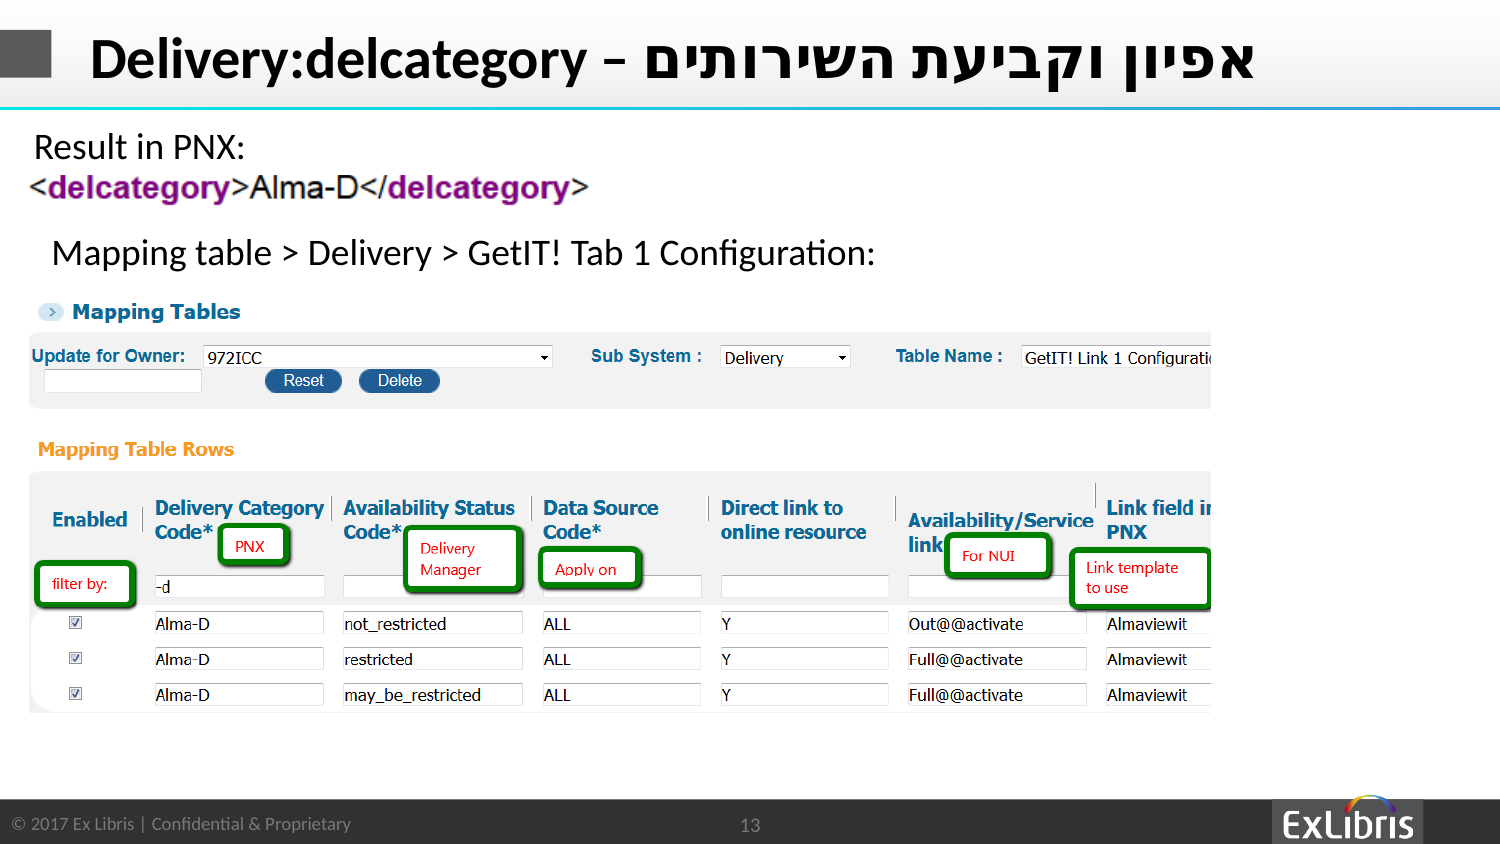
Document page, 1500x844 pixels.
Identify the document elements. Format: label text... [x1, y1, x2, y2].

text_box Result in PNX: [19, 114, 262, 173]
slide_number 13 [705, 793, 795, 844]
picture [1282, 794, 1414, 840]
picture [17, 175, 603, 210]
text_box Mapping table > Delivery > GetIT! Tab 1 Configuration: [36, 220, 893, 281]
picture [29, 286, 1211, 714]
title Delivery:delcategory – אפיון וקביעת השירותים [75, 8, 1425, 103]
